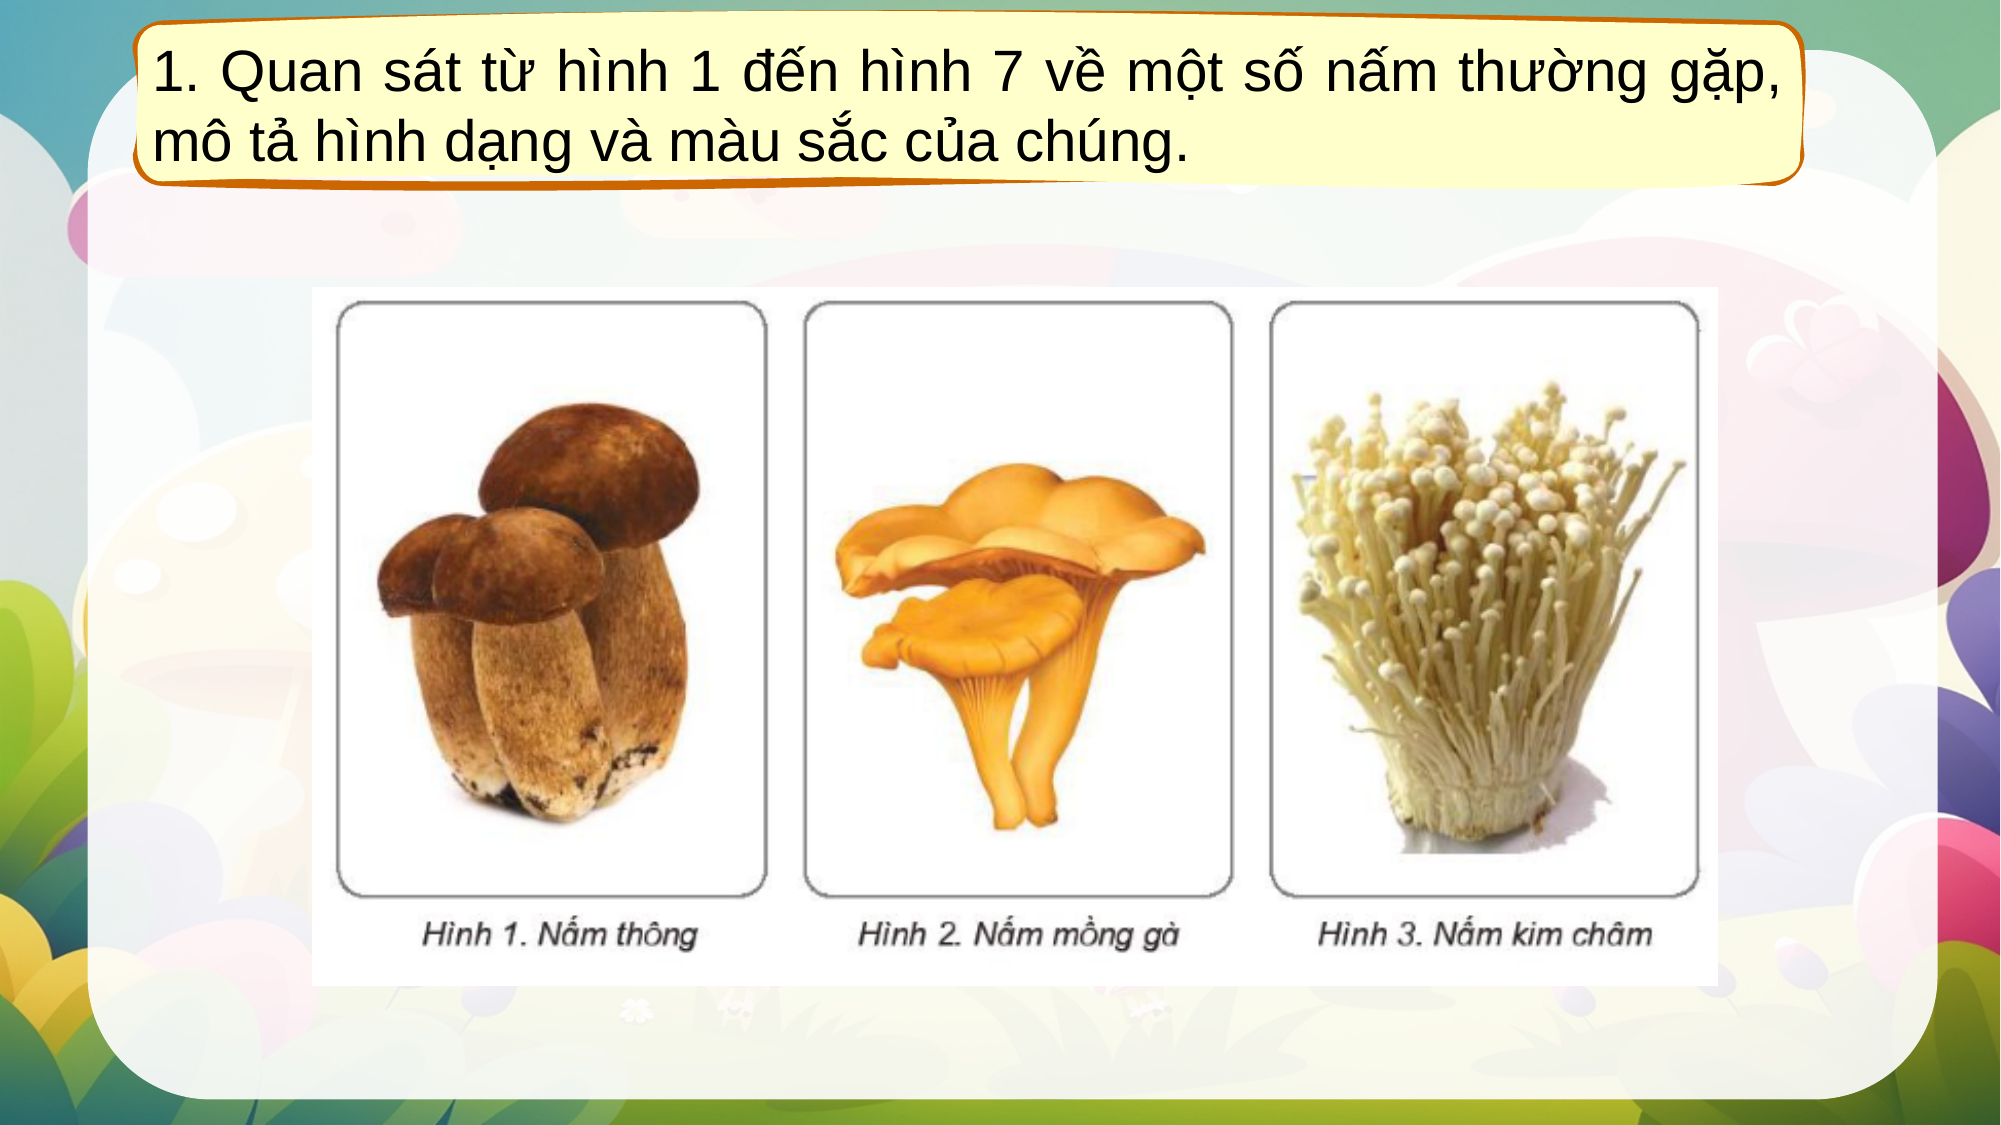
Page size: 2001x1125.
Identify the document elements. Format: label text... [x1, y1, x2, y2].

text_box 1. Quan sát từ hình 1 đến hình 7 về một số nấm thường gặp, mô tả hình dạng và màu sắc của chúng. [135, 10, 1803, 190]
text_box [85, 47, 1940, 1102]
picture [0, 0, 2001, 1125]
